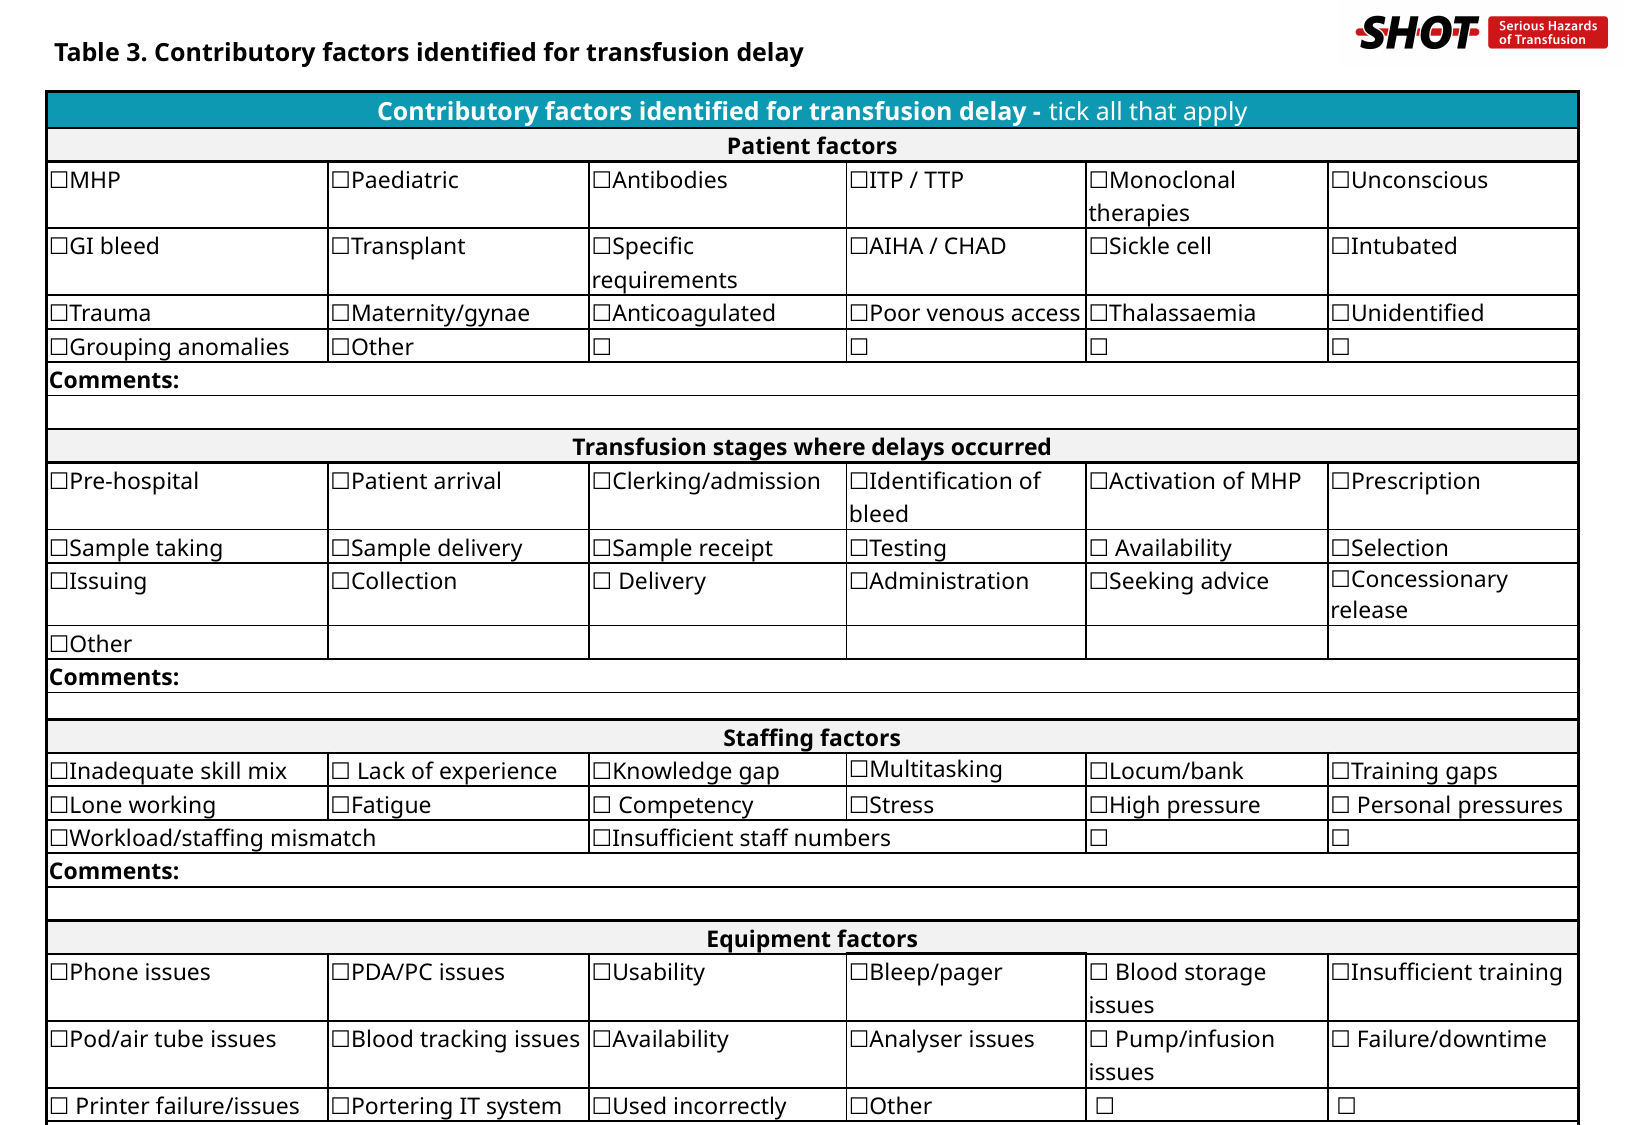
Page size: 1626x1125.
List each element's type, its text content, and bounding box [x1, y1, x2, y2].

table_cell ☐Pod/air tube issues [48, 1022, 327, 1087]
table_cell ☐ [1087, 330, 1327, 361]
table_cell ☐Identification of bleed [847, 464, 1085, 529]
table_cell ☐Inadequate skill mix [48, 754, 327, 785]
table_cell ☐Other [48, 626, 327, 658]
table_cell Transfusion stages where delays occurred [48, 430, 1577, 461]
table_cell ☐Portering IT system [329, 1089, 588, 1120]
table_cell ☐Monoclonal therapies [1087, 163, 1327, 227]
table_cell ☐Clerking/admission [590, 464, 846, 529]
table_cell ☐Grouping anomalies [48, 330, 327, 361]
table_cell ☐Pre-hospital [48, 464, 327, 529]
table_cell ☐Poor venous access [847, 296, 1085, 328]
table_cell ☐Antibodies [590, 163, 846, 227]
table_cell ☐Fatigue [329, 787, 588, 819]
table_cell ☐Locum/bank [1087, 754, 1327, 785]
table_cell ☐Concessionary release [1329, 564, 1577, 625]
table_cell ☐Insufficient staff numbers [590, 821, 1085, 852]
table_cell ☐Other [847, 1103, 1085, 1120]
table_cell ☐Used incorrectly [590, 1103, 846, 1120]
table_cell ☐Thalassaemia [1087, 296, 1327, 328]
table_cell ☐Stress [847, 787, 1085, 819]
table_cell ☐Seeking advice [1087, 564, 1327, 625]
table_cell ☐ Competency [590, 787, 846, 819]
table_cell [329, 626, 588, 658]
table_cell ☐Anticoagulated [590, 296, 846, 328]
table_cell ☐Trauma [48, 296, 327, 328]
table_cell Patient factors [48, 129, 1577, 160]
table_cell ☐Workload/staffing mismatch [48, 821, 588, 852]
table_cell ☐ [1329, 1089, 1577, 1120]
table_cell ☐Other [329, 330, 588, 361]
table_cell ☐Unconscious [1329, 163, 1577, 227]
table_cell ☐AIHA / CHAD [847, 229, 1085, 294]
table_cell ☐Sickle cell [1087, 229, 1327, 294]
table_cell ☐Availability [590, 1022, 846, 1042]
table_cell ☐Specific requirements [590, 229, 846, 294]
text_box Table 3. Contributory factors identified for transfusion delay [39, 26, 1063, 74]
table_cell ☐Collection [329, 564, 588, 625]
table_cell ☐ITP / TTP [847, 163, 1085, 227]
table_cell ☐ [1329, 821, 1577, 852]
table_cell ☐Blood tracking issues [329, 1022, 588, 1087]
table_cell ☐Transplant [329, 229, 588, 294]
table_cell [48, 693, 1577, 718]
table_cell ☐ Lack of experience [329, 754, 588, 785]
table_cell ☐Lone working [48, 787, 327, 819]
picture [1339, 0, 1625, 67]
table_cell ☐GI bleed [48, 229, 327, 294]
table_cell ☐ [1087, 1089, 1327, 1120]
table_cell ☐Selection [1329, 530, 1577, 562]
table_cell ☐Testing [847, 530, 1085, 562]
table_cell Comments: [48, 363, 1577, 395]
table_cell [48, 396, 1577, 428]
table_cell Comments: [48, 854, 1577, 886]
slide_number 6 [1147, 1042, 1514, 1103]
table_cell ☐Sample receipt [590, 530, 846, 562]
table_cell ☐Sample delivery [329, 530, 588, 562]
table_cell ☐Knowledge gap [590, 754, 846, 785]
table_cell ☐Issuing [48, 564, 327, 625]
table_cell [590, 626, 846, 658]
table_cell ☐High pressure [1087, 787, 1327, 819]
table_cell ☐ Pump/infusion issues [1087, 1022, 1327, 1087]
table_cell ☐Unidentified [1329, 296, 1577, 328]
table_cell ☐ Failure/downtime [1329, 1022, 1577, 1087]
table_cell ☐Multitasking [847, 754, 1085, 785]
table_cell ☐Phone issues [48, 955, 327, 1020]
table_cell ☐Sample taking [48, 530, 327, 562]
footer SHOT Transfusion delays investigation form [538, 1042, 1087, 1103]
table_cell ☐PDA/PC issues [329, 955, 588, 1020]
table_cell ☐ [1329, 330, 1577, 361]
table_cell ☐ Delivery [590, 564, 846, 625]
table_cell ☐Intubated [1329, 229, 1577, 294]
table_header Staffing factors [48, 721, 1577, 752]
table_cell ☐ Printer failure/issues [48, 1089, 327, 1120]
table_cell ☐ Blood storage issues [1087, 955, 1327, 1020]
table_cell ☐Analyser issues [847, 1022, 1085, 1042]
table_cell ☐Maternity/gynae [329, 296, 588, 328]
table_cell ☐Administration [847, 564, 1085, 625]
table_cell ☐Patient arrival [329, 464, 588, 529]
table_cell ☐Training gaps [1329, 754, 1577, 785]
table_cell ☐Bleep/pager [847, 955, 1085, 1020]
table_cell ☐Paediatric [329, 163, 588, 227]
table_cell ☐Insufficient training [1329, 955, 1577, 1020]
table_cell [847, 626, 1085, 658]
table_cell ☐Usability [590, 955, 846, 1020]
table_cell ☐ [590, 330, 846, 361]
table_cell [48, 888, 1577, 919]
table_cell ☐ Personal pressures [1329, 787, 1577, 819]
table_cell ☐Prescription [1329, 464, 1577, 529]
table_cell [1087, 626, 1327, 658]
table_cell ☐ Availability [1087, 530, 1327, 562]
table_header Contributory factors identified for transfusion delay - tick all that apply [48, 93, 1577, 127]
table_cell [1329, 626, 1577, 658]
table_cell Equipment factors [48, 922, 1577, 953]
table_cell ☐ [847, 330, 1085, 361]
table_cell ☐ [1087, 821, 1327, 852]
table_cell ☐Activation of MHP [1087, 464, 1327, 529]
table_cell ☐MHP [48, 163, 327, 227]
table_cell Comments: [48, 660, 1577, 692]
